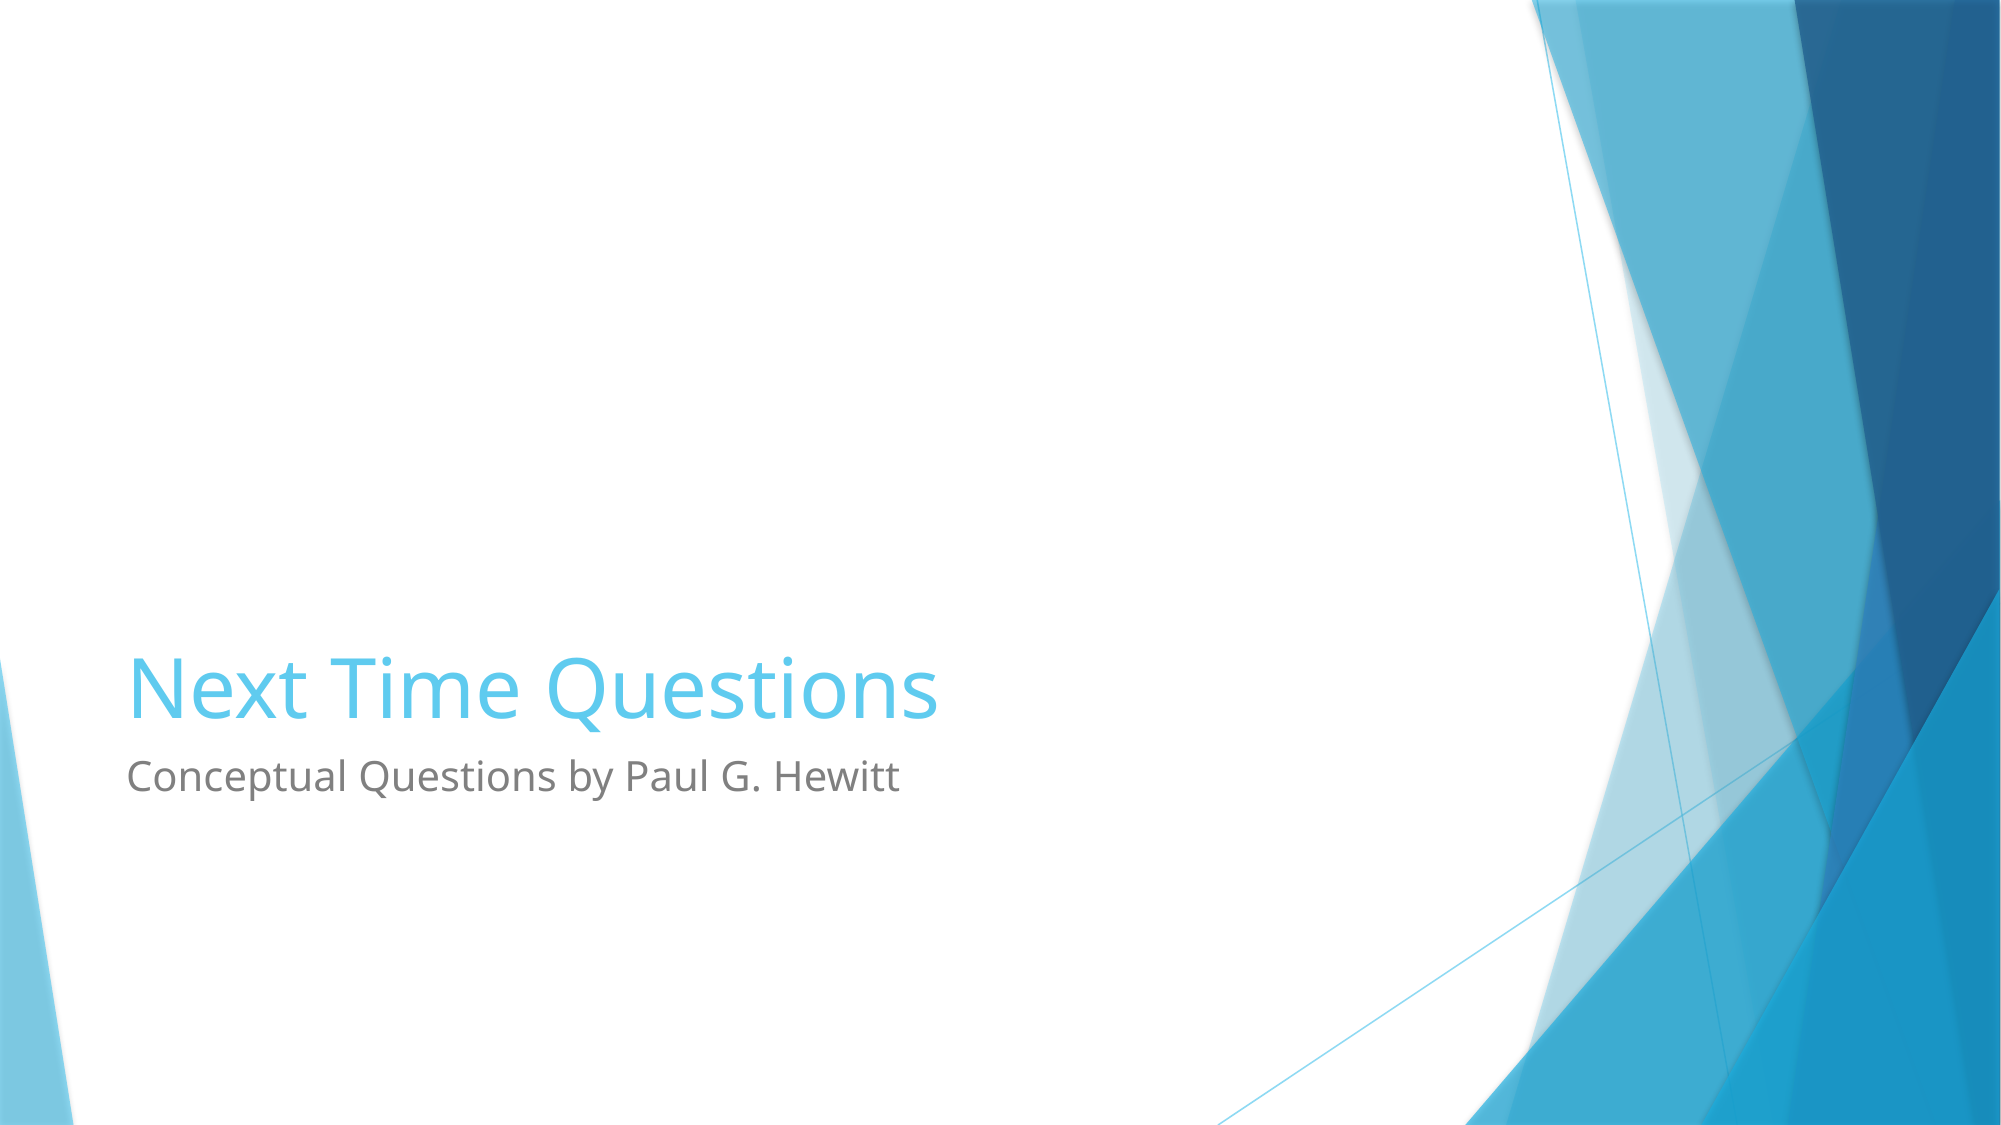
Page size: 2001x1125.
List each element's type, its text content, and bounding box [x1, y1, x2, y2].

title Next Time Questions [111, 443, 1522, 742]
list Conceptual Questions by Paul G. Hewitt [111, 742, 1522, 884]
